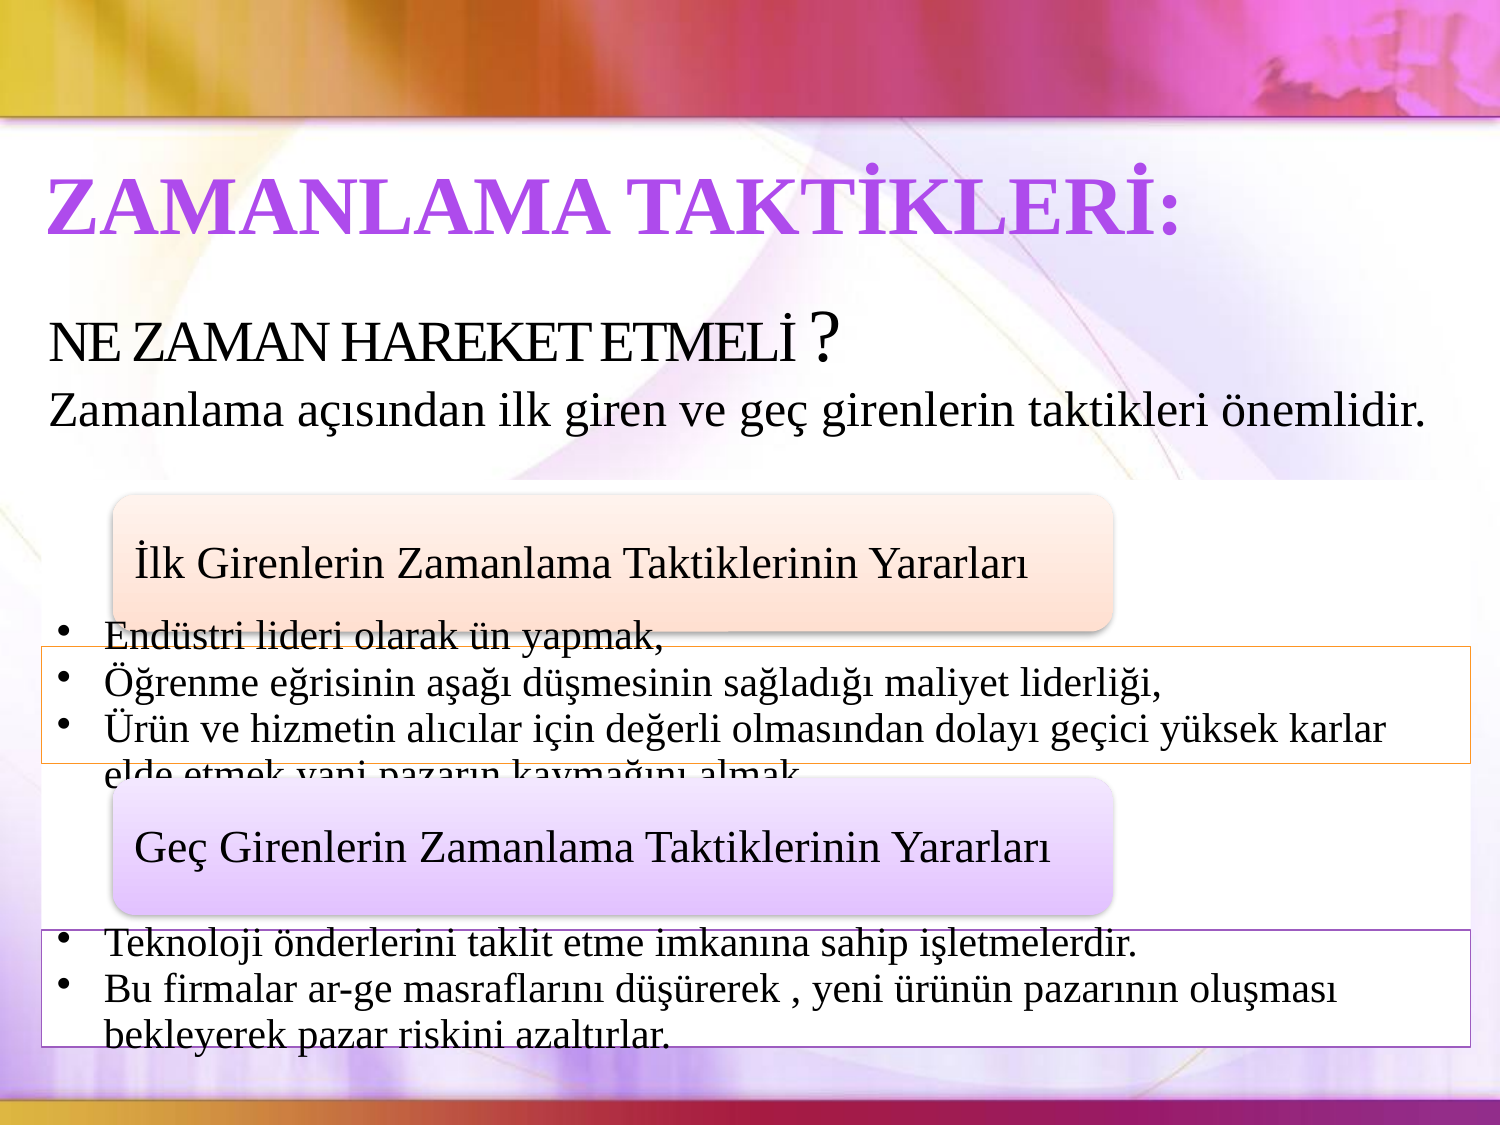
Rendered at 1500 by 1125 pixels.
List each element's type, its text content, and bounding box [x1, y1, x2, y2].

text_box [41, 479, 1471, 1048]
text_box NE ZAMAN HAREKET ETMELİ ? Zamanlama açısından ilk giren ve geç girenlerin taktikleri önemlidir. [33, 278, 1500, 514]
picture [0, 0, 1500, 1125]
text_box ZAMANLAMA TAKTİKLERİ: [29, 155, 1405, 256]
